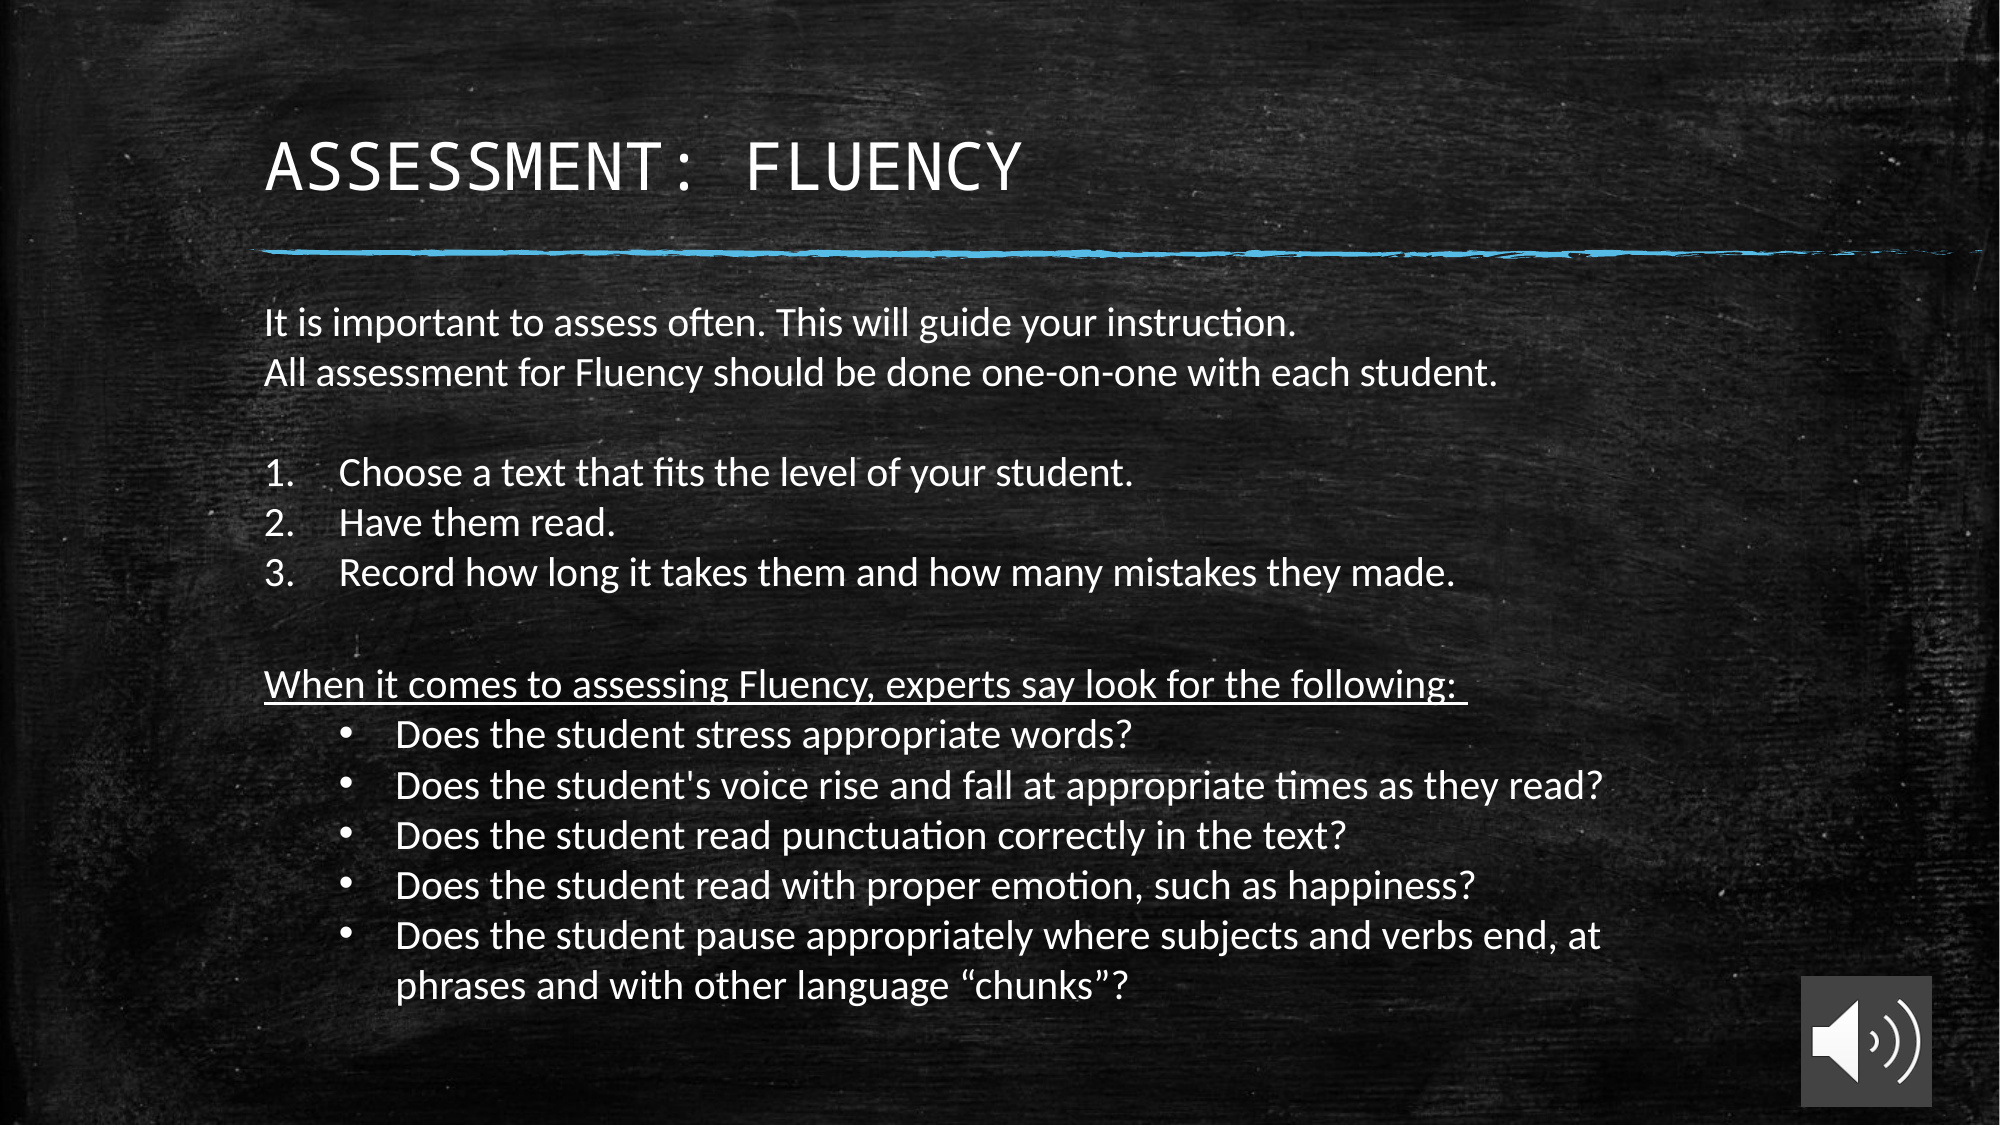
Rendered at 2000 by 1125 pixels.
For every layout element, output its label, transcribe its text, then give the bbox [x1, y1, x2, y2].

text_box When it comes to assessing Fluency, experts say look for the following: Does the student stress appropriate words? Does the student's voice rise and fall at appropriate times as they read? Does the student read punctuation correctly in the text? Does the student read with proper emotion, such as happiness? Does the student pause appropriately where subjects and verbs end, at phrases and with other language “chunks”? [249, 603, 1625, 1015]
text_box It is important to assess often. This will guide your instruction. All assessment for Fluency should be done one-on-one with each student. Choose a text that fits the level of your student. Have them read. Record how long it takes them and how many mistakes they made. [249, 287, 1733, 603]
title ASSESSMENT: FLUENCY [249, 45, 1750, 213]
picture [1799, 974, 1934, 1109]
